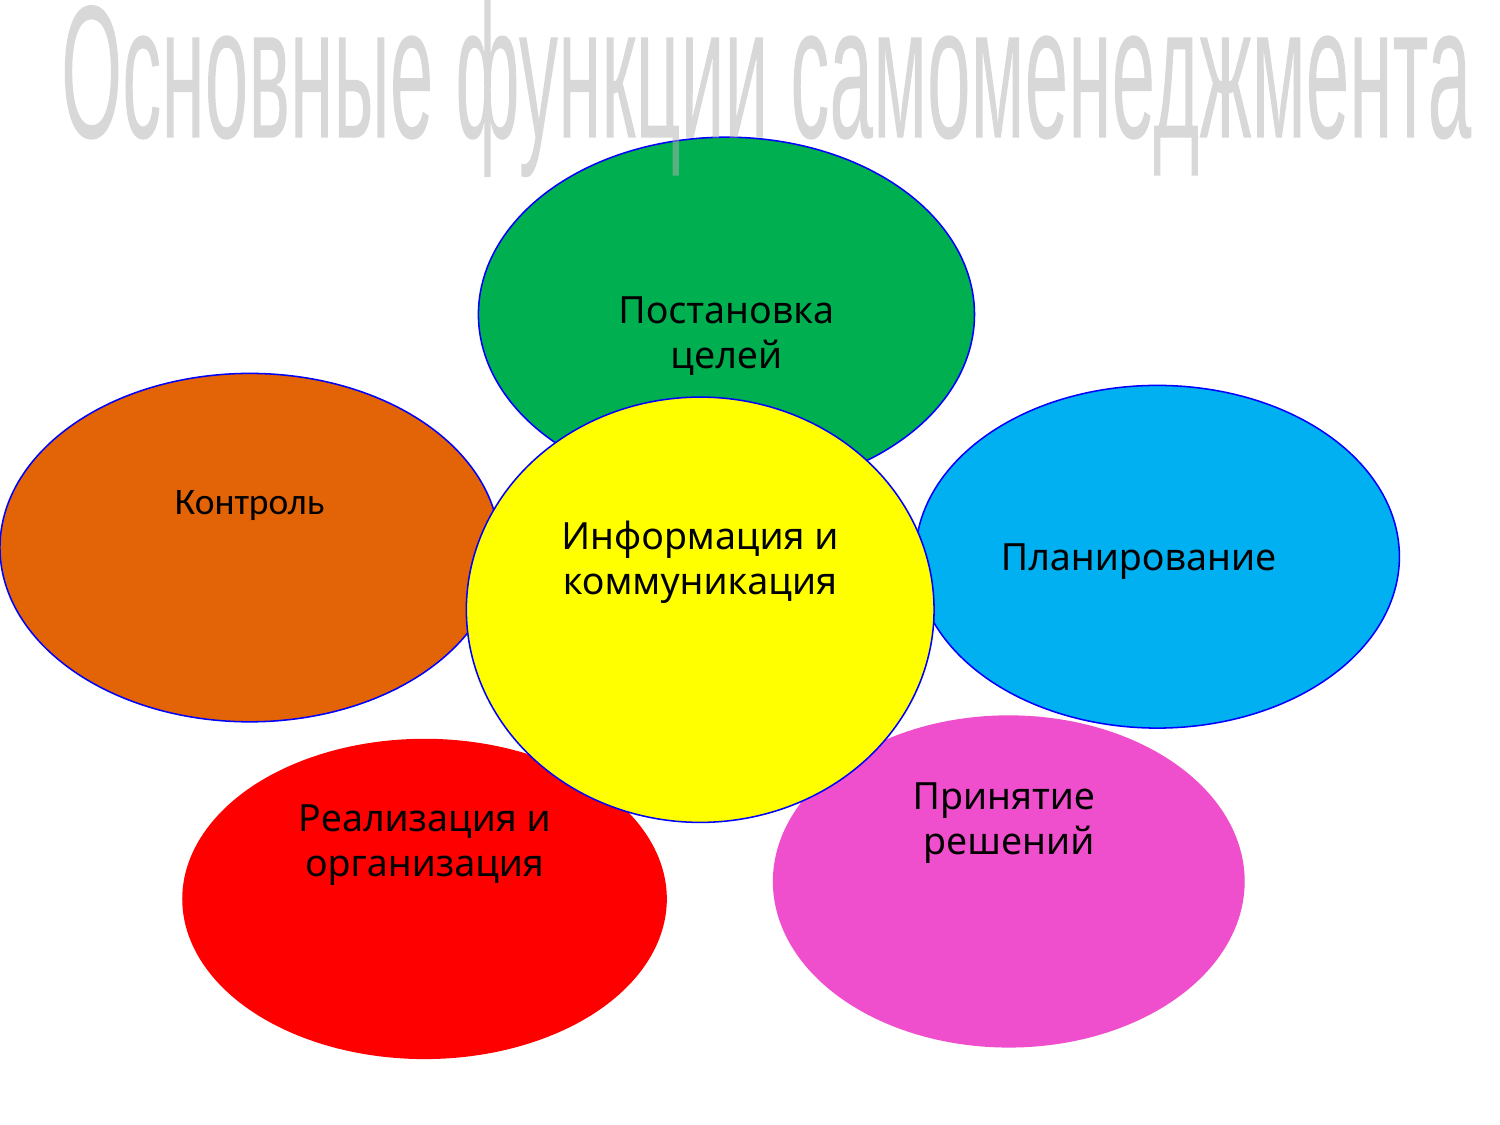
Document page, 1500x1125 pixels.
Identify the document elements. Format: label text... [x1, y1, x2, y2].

text_box Информация и коммуникация [466, 397, 935, 823]
text_box Реализация и организация [183, 739, 667, 1059]
text_box Принятие решений [773, 716, 1244, 1047]
text_box Планирование [918, 385, 1400, 729]
text_box Постановка целей [478, 137, 975, 460]
text_box Контроль [0, 373, 494, 722]
